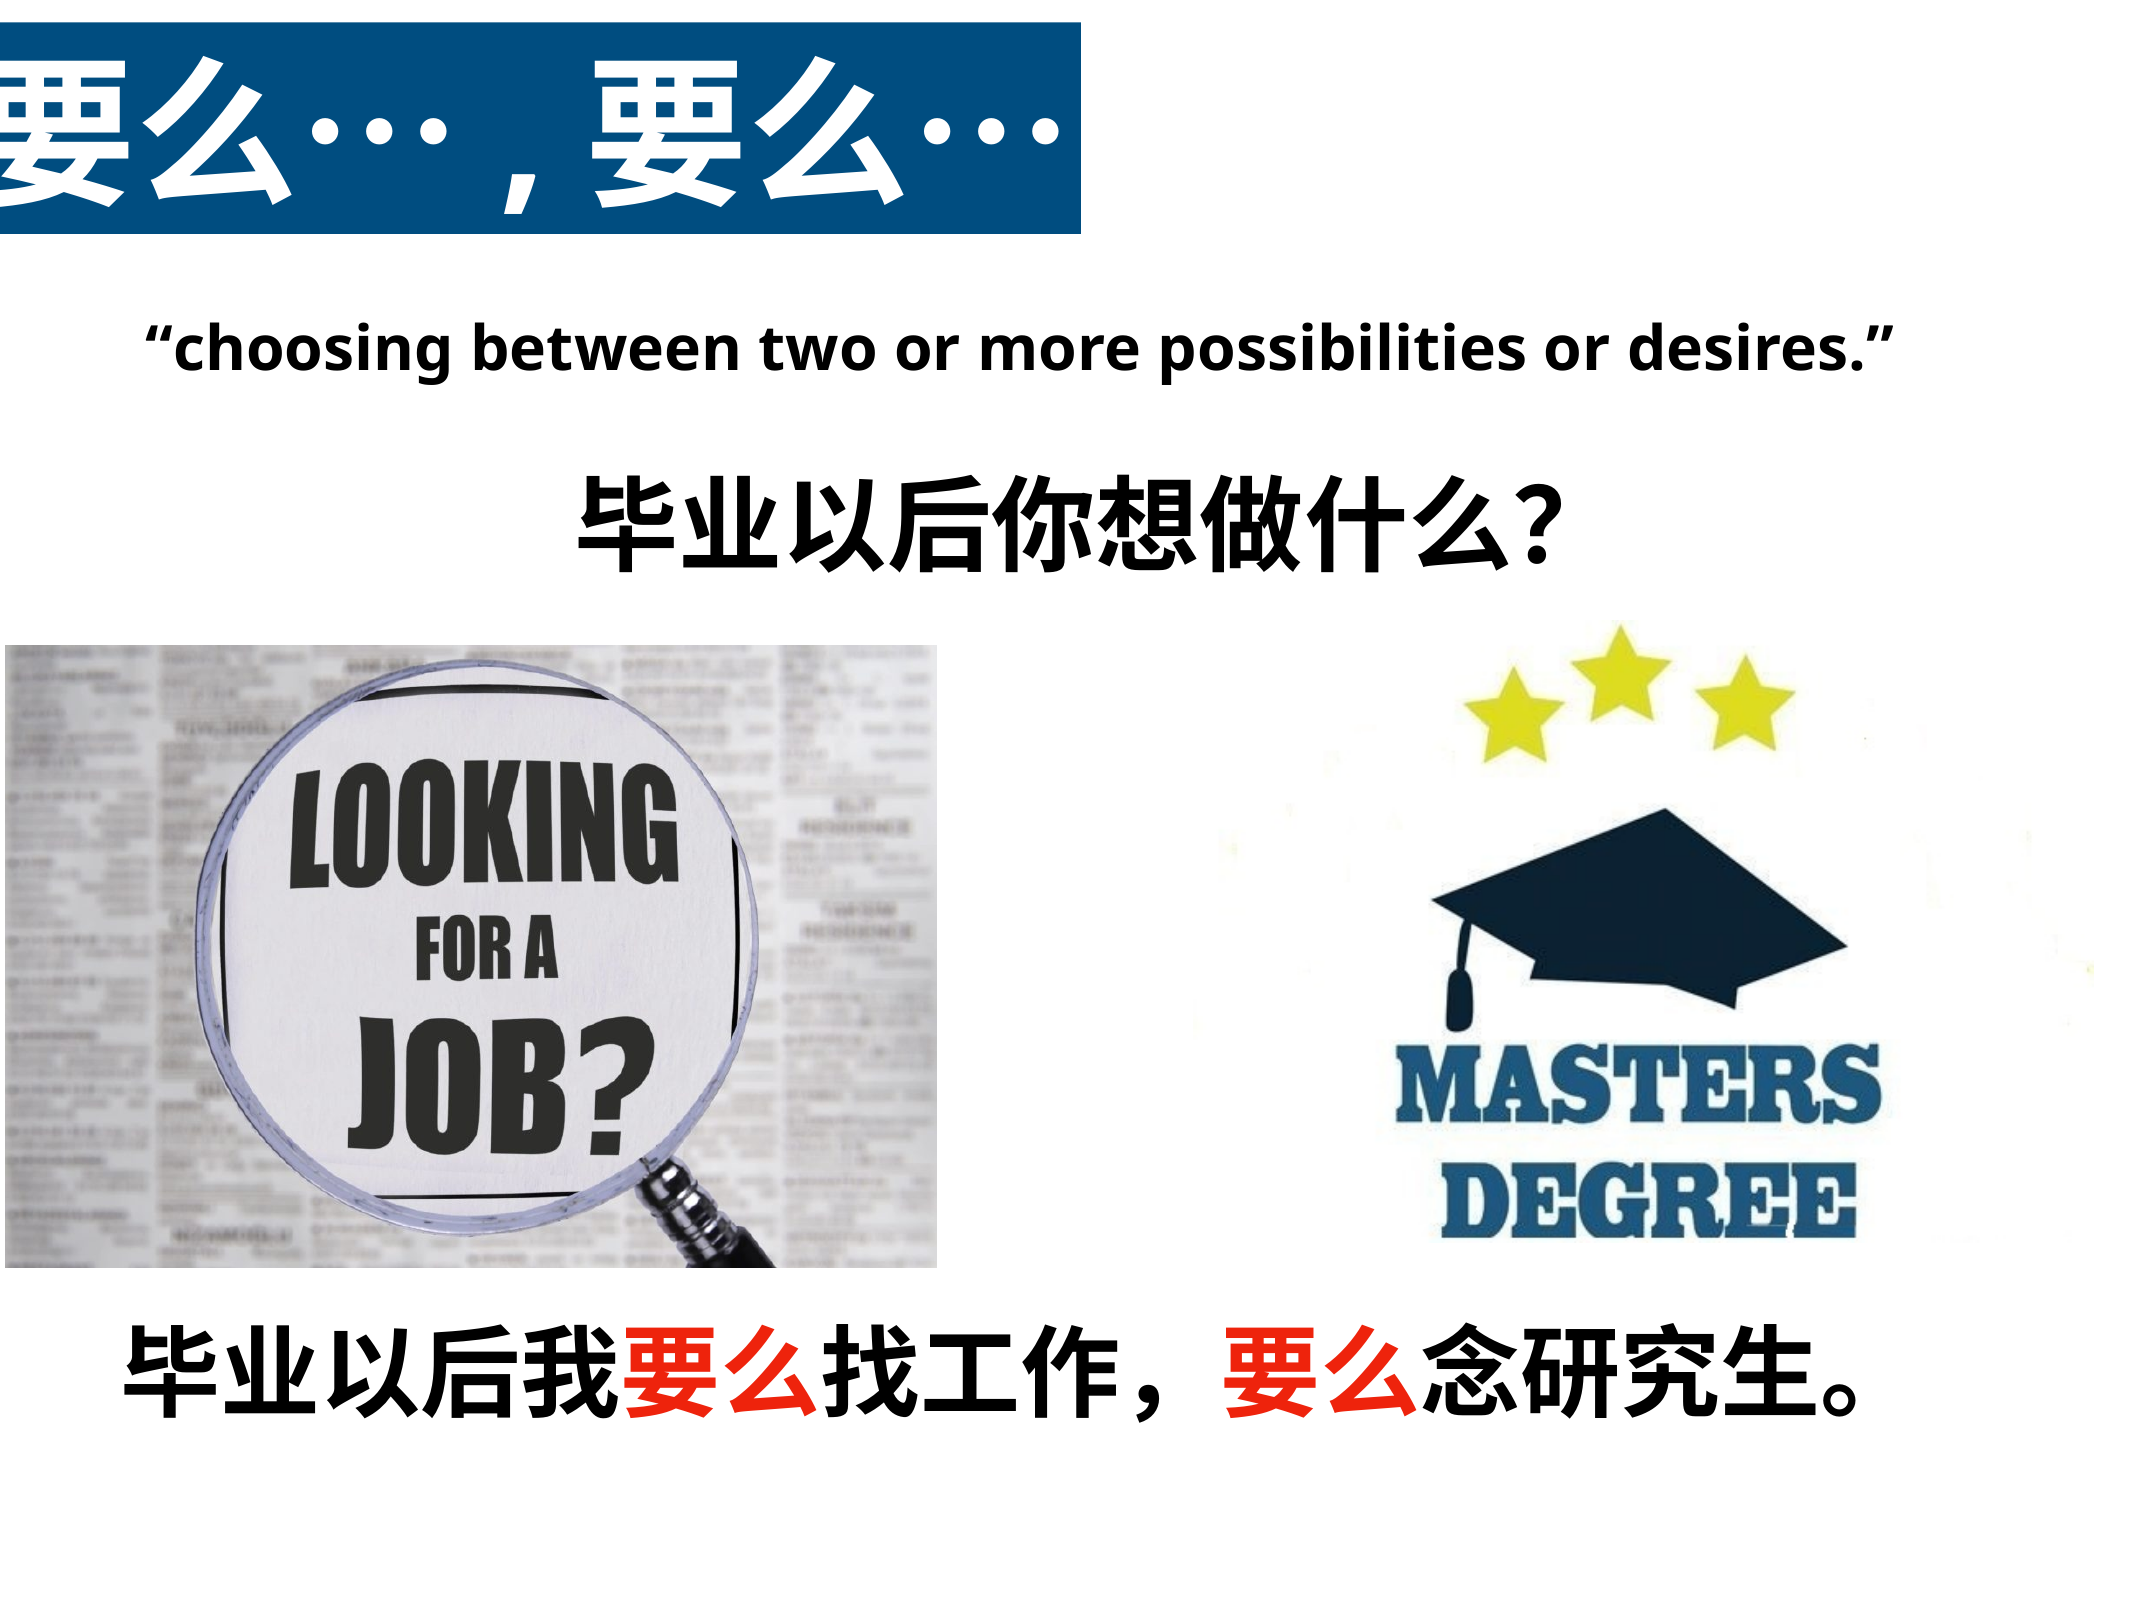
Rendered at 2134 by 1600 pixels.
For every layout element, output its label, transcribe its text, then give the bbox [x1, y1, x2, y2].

text_box 毕业以后你想做什么？ [566, 451, 1626, 593]
picture [5, 645, 937, 1268]
text_box 毕业以后我要么找工作，要么念研究生。 [112, 1301, 1930, 1438]
picture [1193, 620, 2094, 1243]
text_box “choosing between two or more possibilities or desires.” [137, 300, 1905, 392]
text_box 要么…,要么… [0, 22, 1081, 234]
